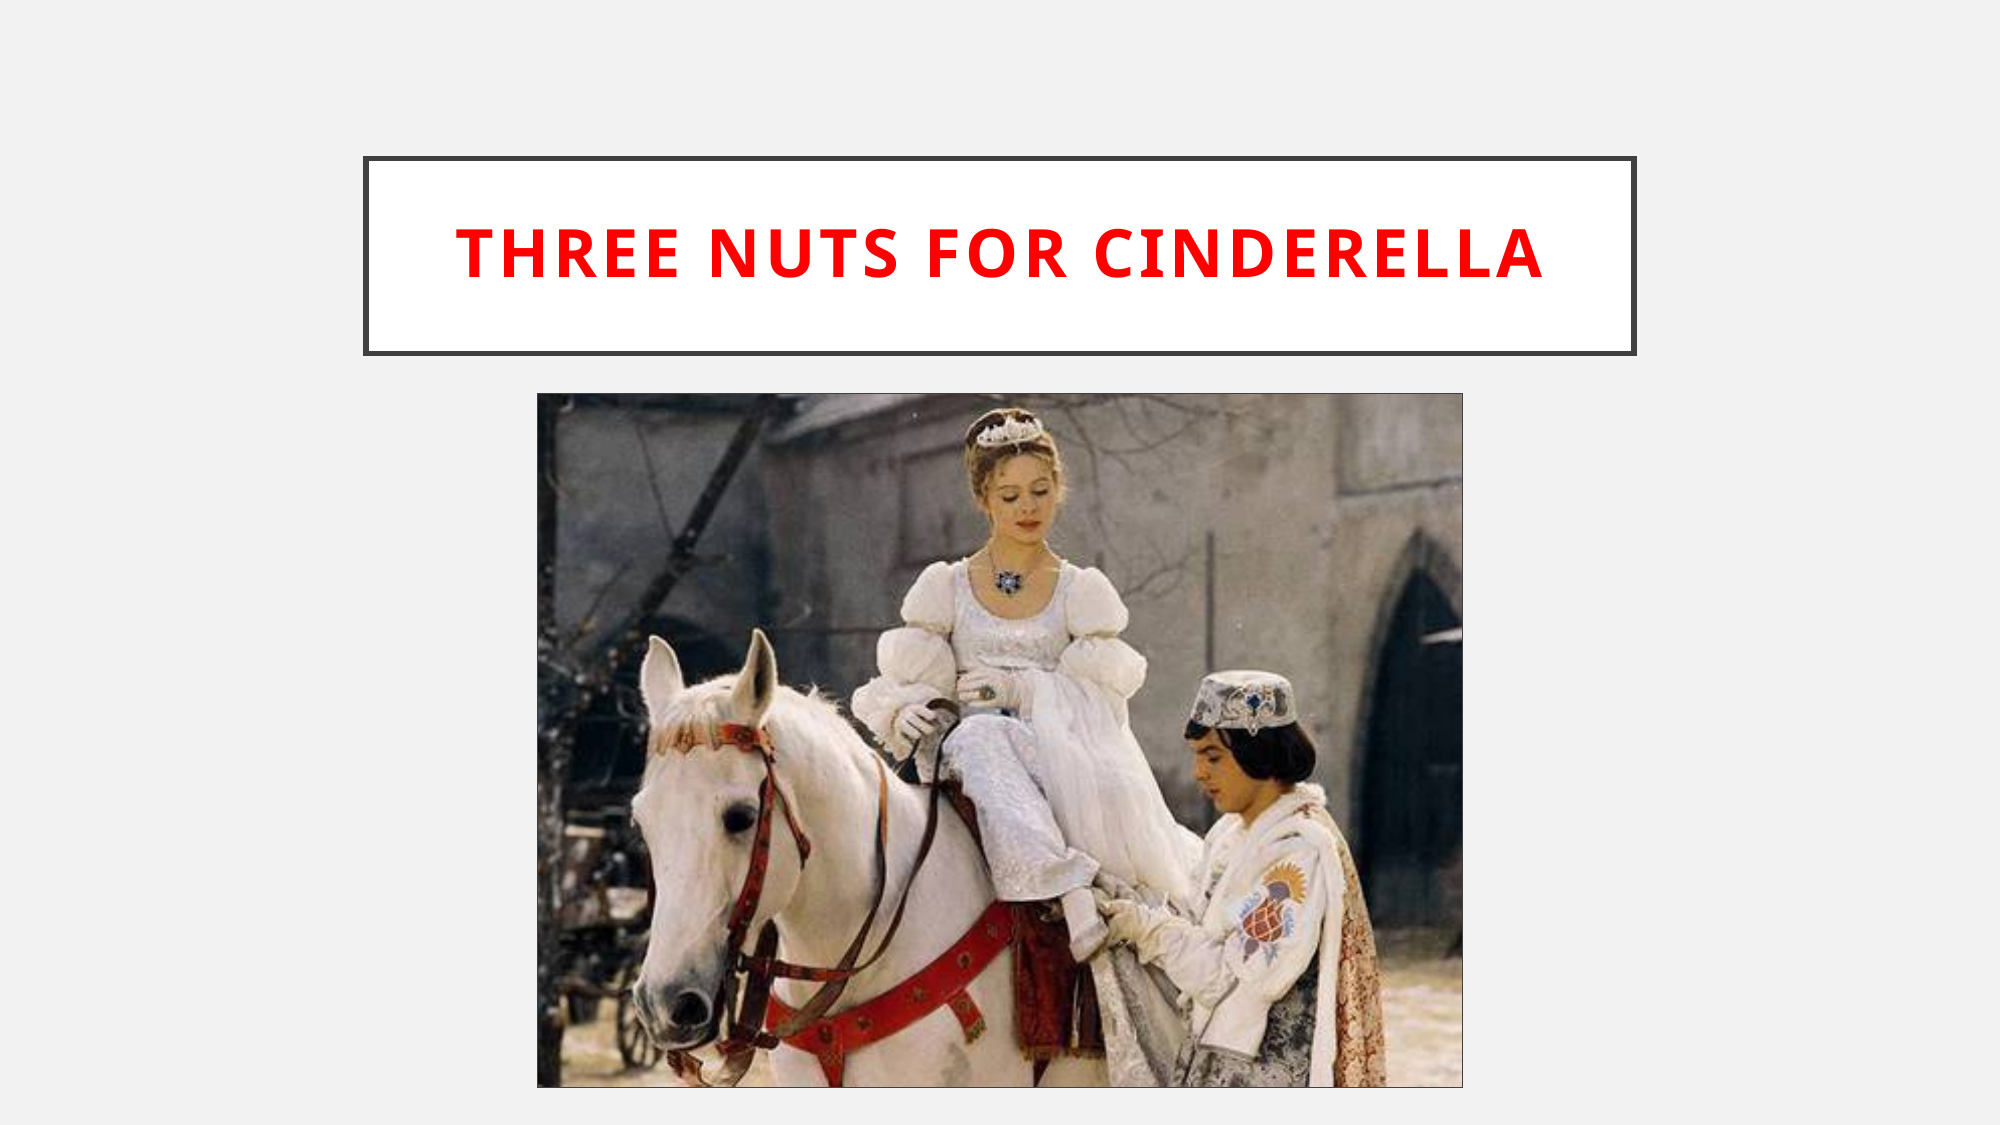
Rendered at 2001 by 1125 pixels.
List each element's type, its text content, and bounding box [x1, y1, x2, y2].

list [537, 393, 1463, 1088]
title THREE NUTS FOR CINDERELLA [363, 156, 1637, 356]
